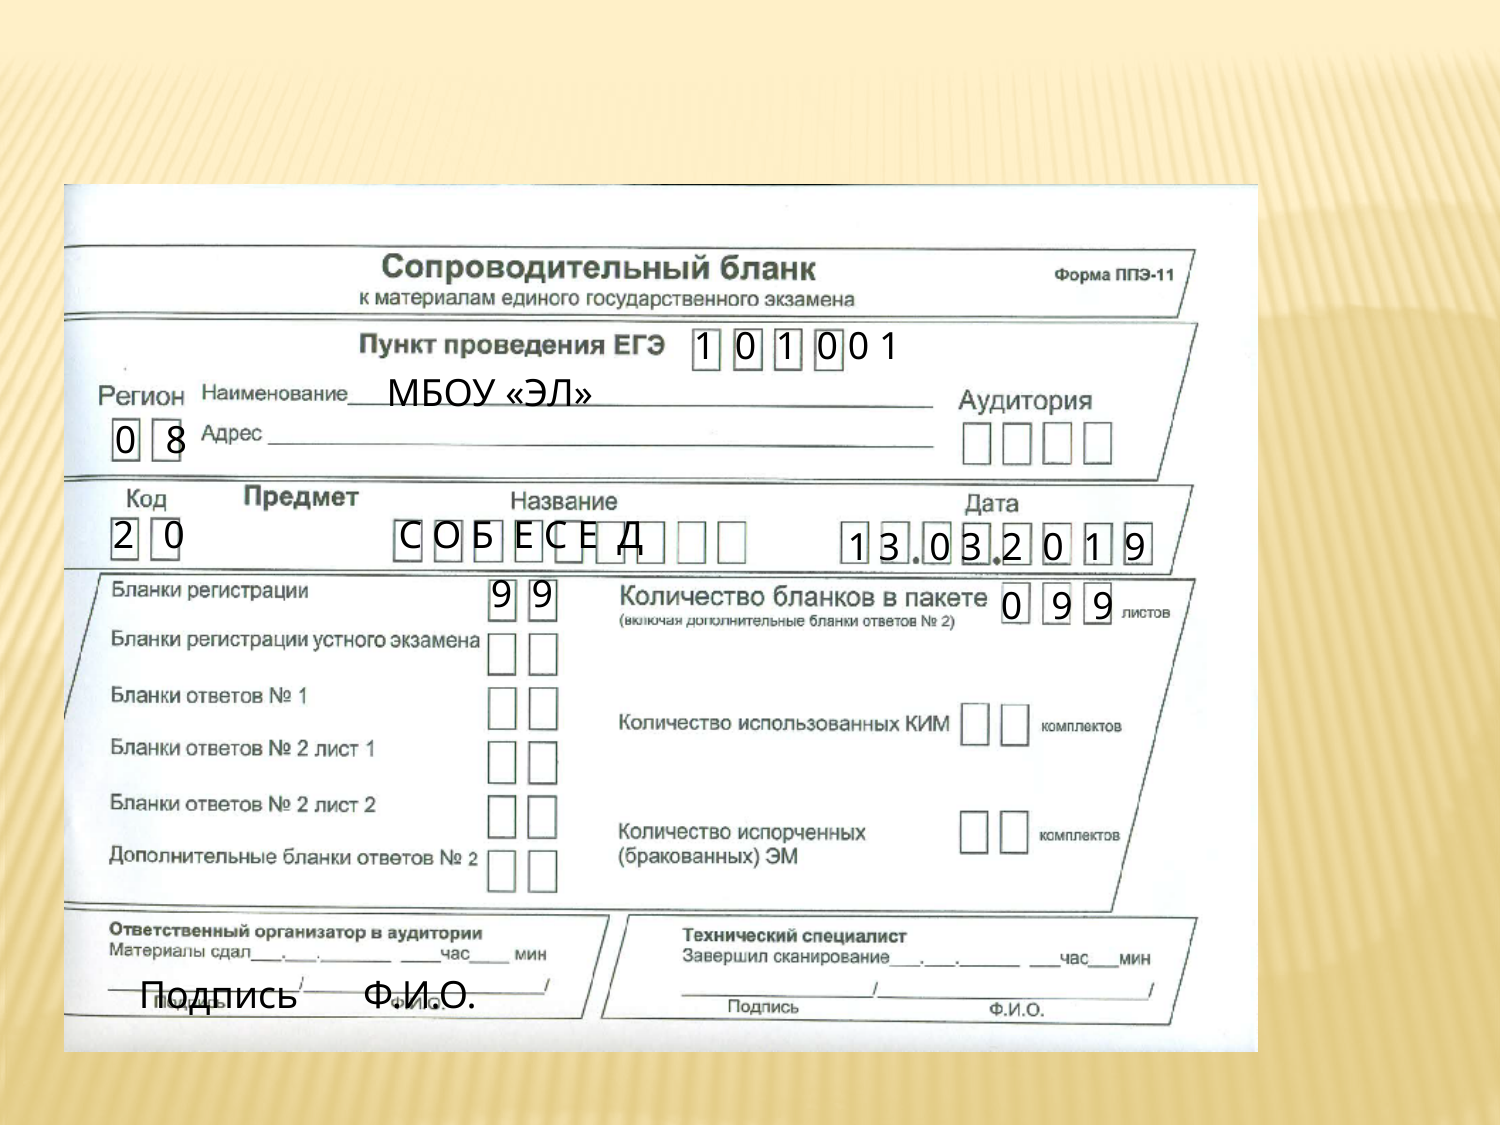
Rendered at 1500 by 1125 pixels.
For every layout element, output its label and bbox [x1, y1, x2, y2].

text_box [64, 184, 1258, 1053]
